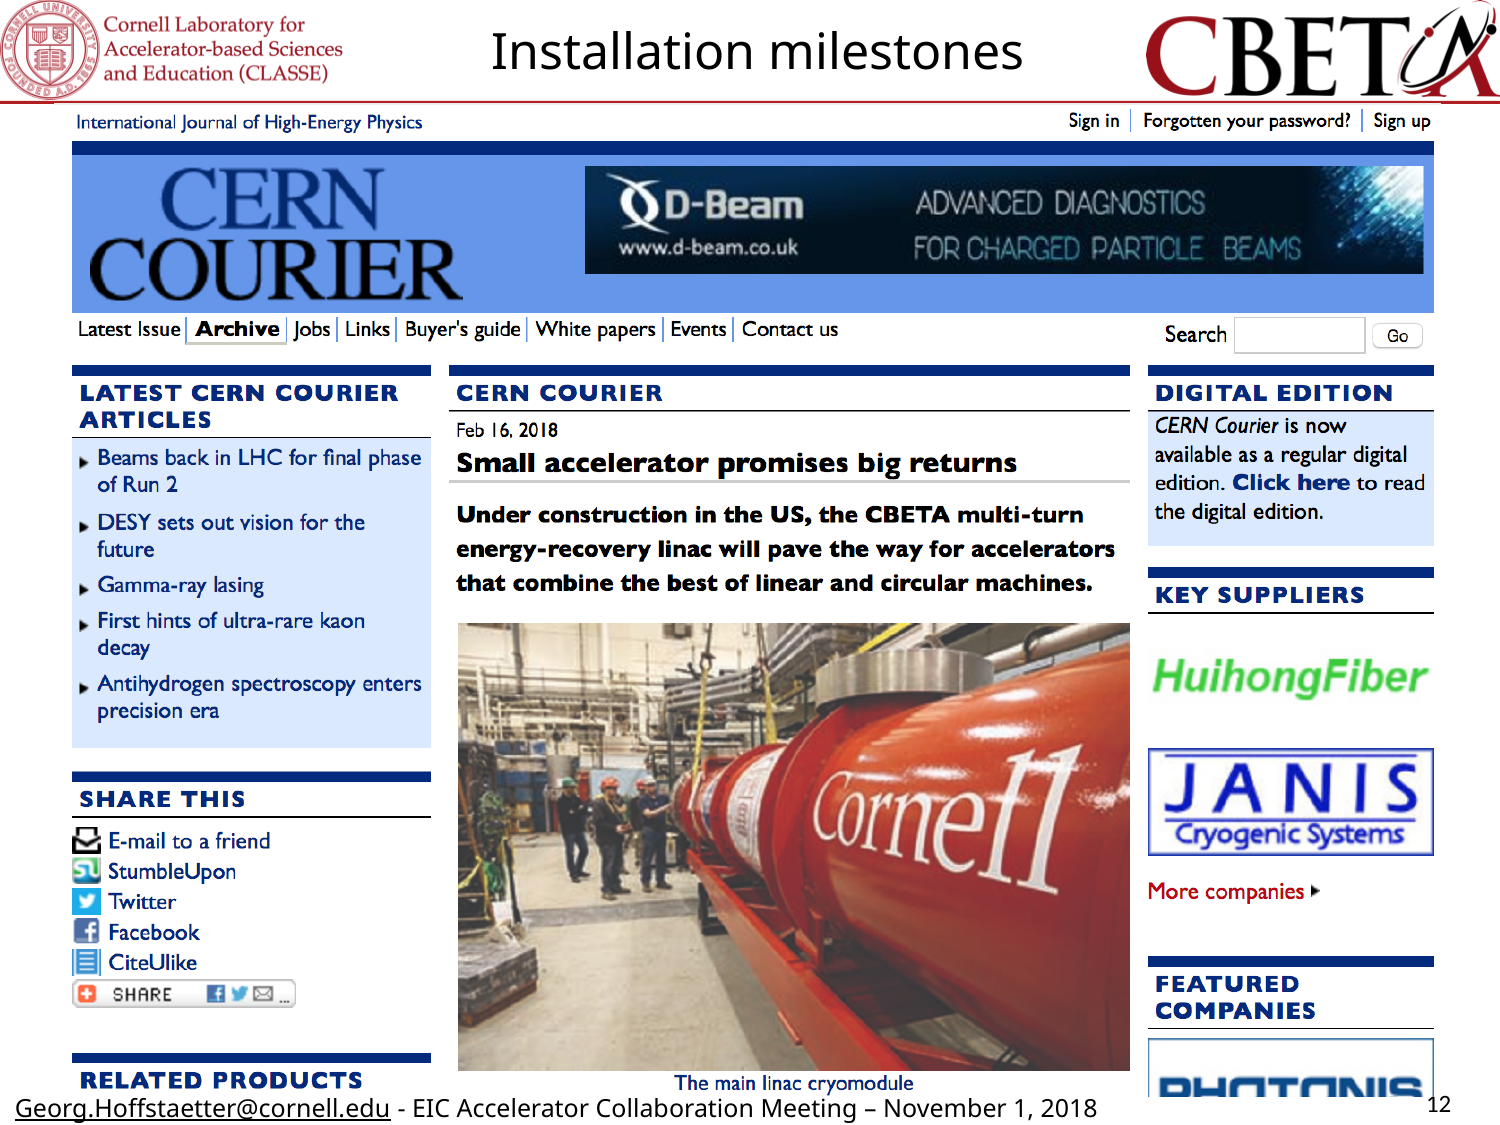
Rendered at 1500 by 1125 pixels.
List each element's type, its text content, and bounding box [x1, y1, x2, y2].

text_box Installation milestones [370, 12, 1147, 100]
picture [1146, 0, 1500, 97]
picture [54, 102, 1441, 1097]
picture [0, 0, 343, 100]
